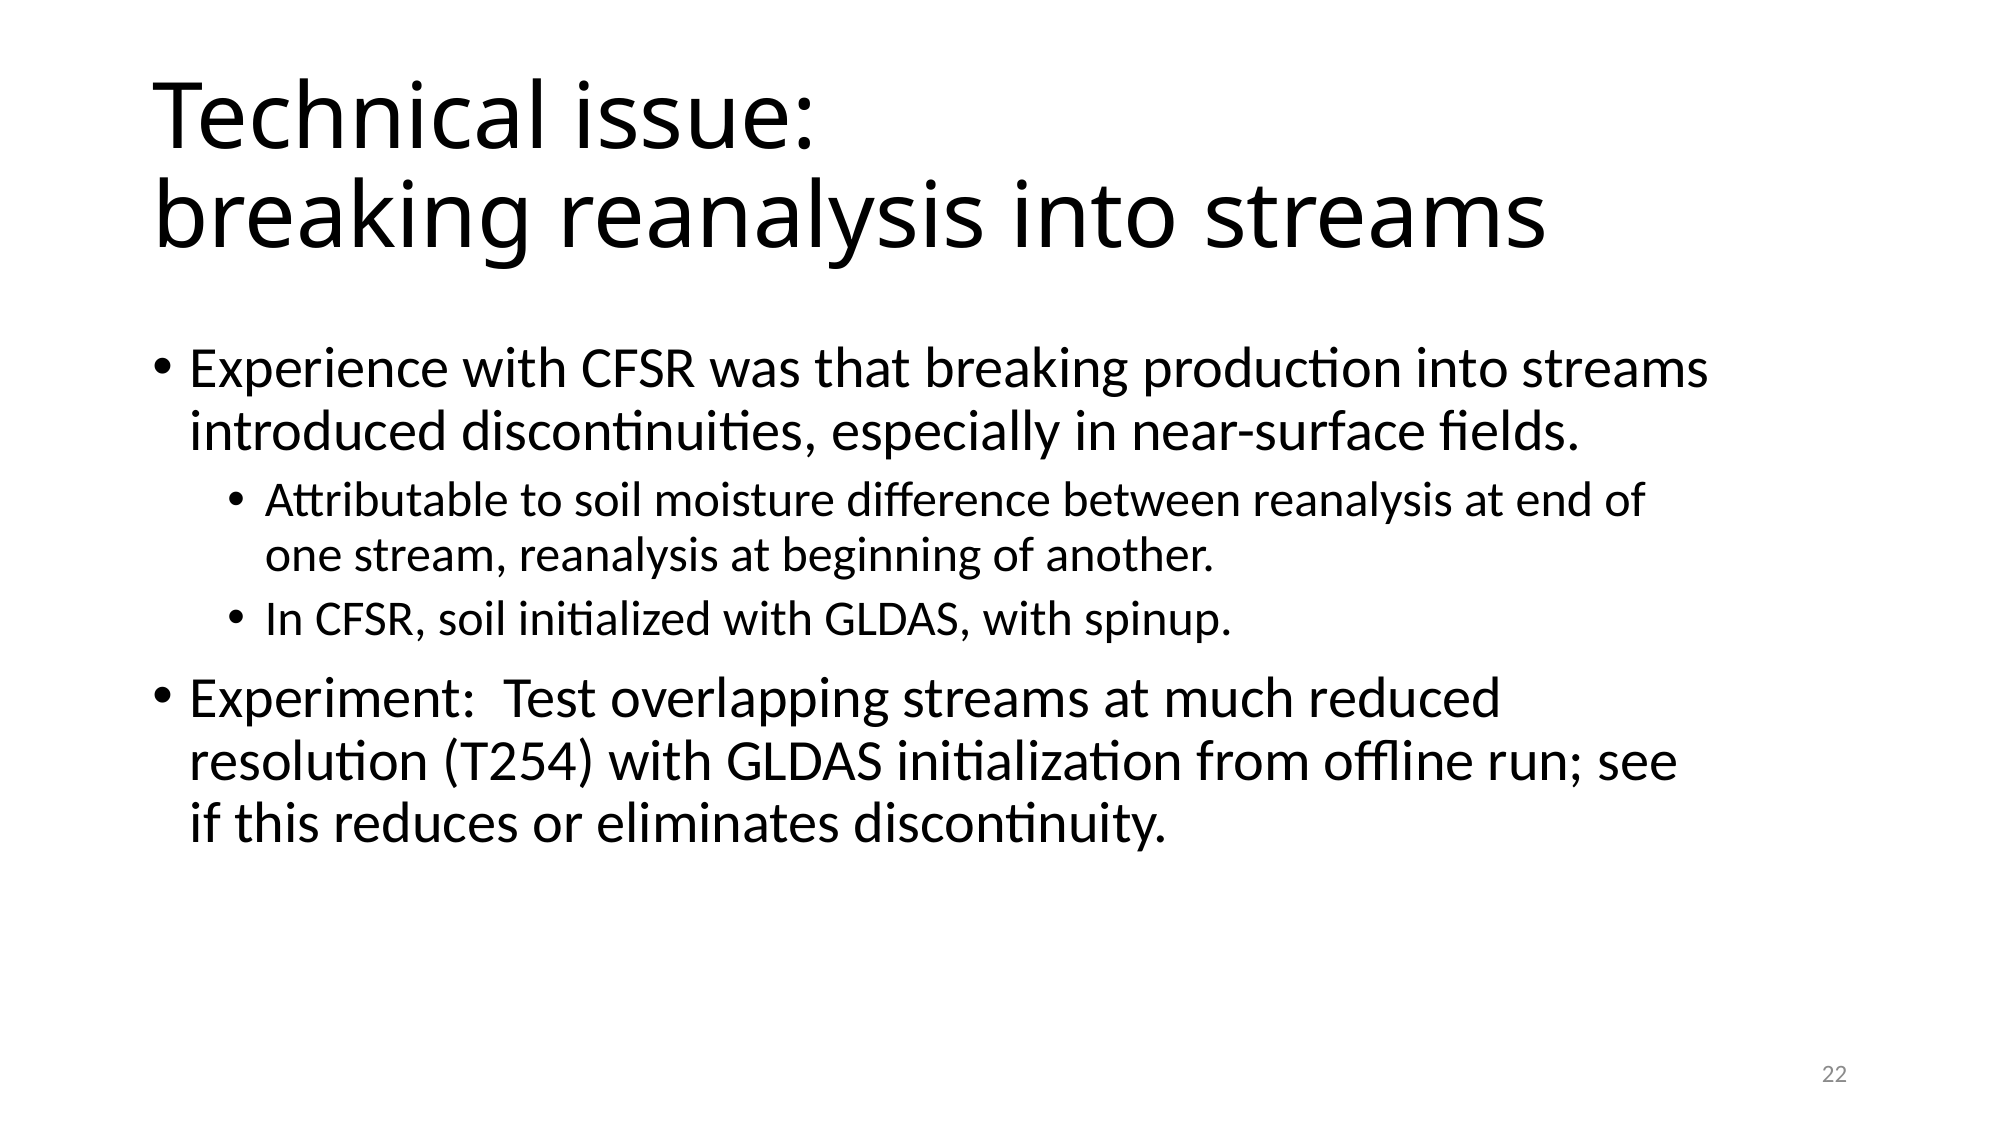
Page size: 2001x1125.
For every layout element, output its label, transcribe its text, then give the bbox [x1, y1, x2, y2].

title Technical issue: breaking reanalysis into streams [137, 59, 1863, 278]
list Experience with CFSR was that breaking production into streams introduced discontinuities, especially in near-surface fields. Attributable to soil moisture difference between reanalysis at end of one stream, reanalysis at beginning of another. In CFSR, soil initialized with GLDAS, with spinup. Experiment: Test overlapping streams at much reduced resolution (T254) with GLDAS initialization from offline run; see if this reduces or eliminates discontinuity. [137, 330, 1728, 1073]
slide_number 22 [1412, 1042, 1863, 1103]
